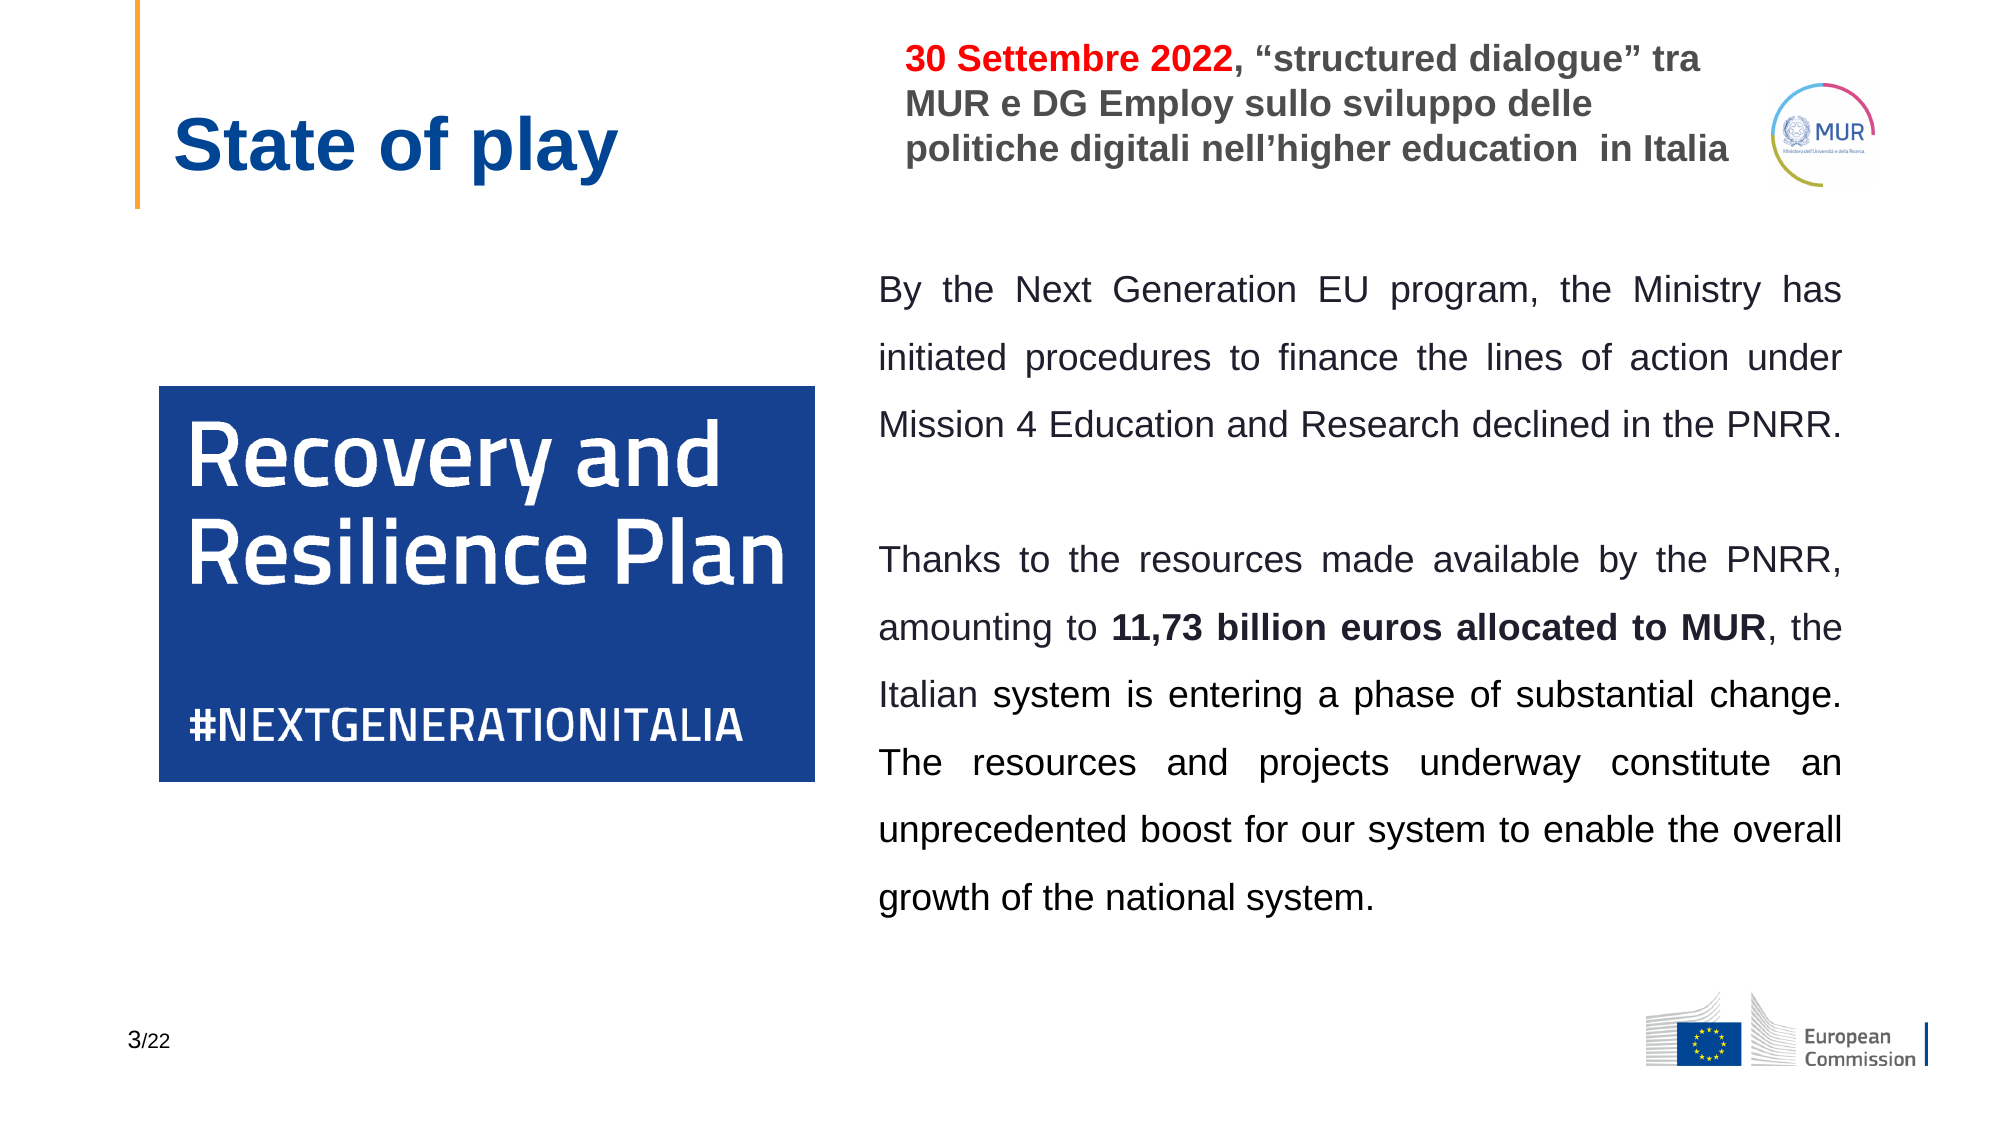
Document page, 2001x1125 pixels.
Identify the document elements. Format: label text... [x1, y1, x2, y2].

picture [1771, 83, 1875, 188]
text_box 30 Settembre 2022, “structured dialogue” tra MUR e DG Employ sullo sviluppo delle politiche digitali nell’higher education in Italia [890, 26, 1746, 267]
text_box 3/22 [112, 1015, 186, 1061]
text_box By the Next Generation EU program, the Ministry has initiated procedures to finance the lines of action under Mission 4 Education and Research declined in the PNRR. Thanks to the resources made available by the PNRR, amounting to 11,73 billion euros allocated to MUR, the Italian system is entering a phase of substantial change. The resources and projects underway constitute an unprecedented boost for our system to enable the overall growth of the national system. [863, 235, 1858, 926]
picture [1646, 991, 1928, 1066]
text_box State of play [159, 58, 890, 187]
picture [158, 386, 815, 782]
text_box State of play [1746, 58, 1884, 187]
